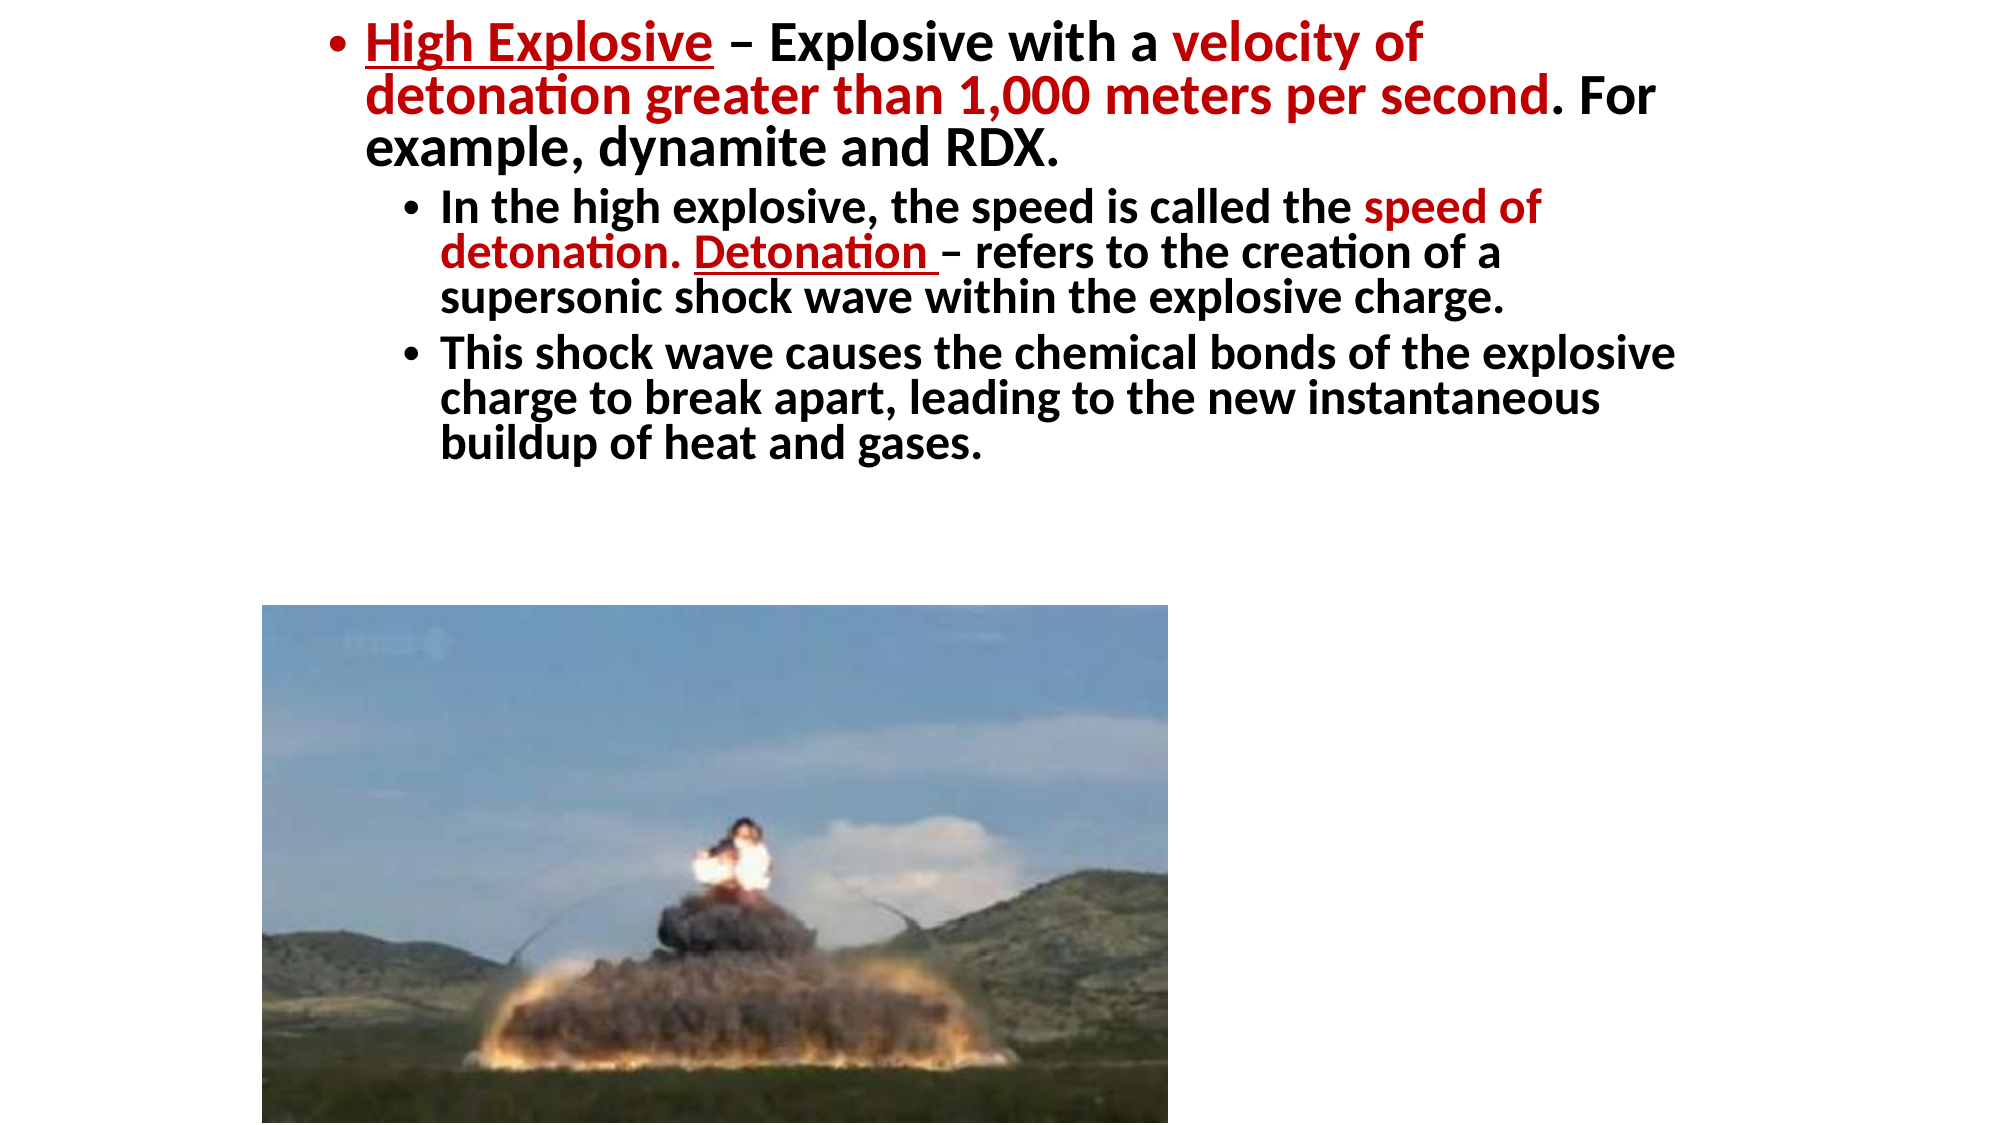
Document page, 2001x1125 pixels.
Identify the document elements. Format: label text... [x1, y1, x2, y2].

list High Explosive – Explosive with a velocity of detonation greater than 1,000 meters per second. For example, dynamite and RDX. In the high explosive, the speed is called the speed of detonation. Detonation – refers to the creation of a supersonic shock wave within the explosive charge. This shock wave causes the chemical bonds of the explosive charge to break apart, leading to the new instantaneous buildup of heat and gases. [312, 12, 1700, 627]
picture [262, 605, 1168, 1123]
